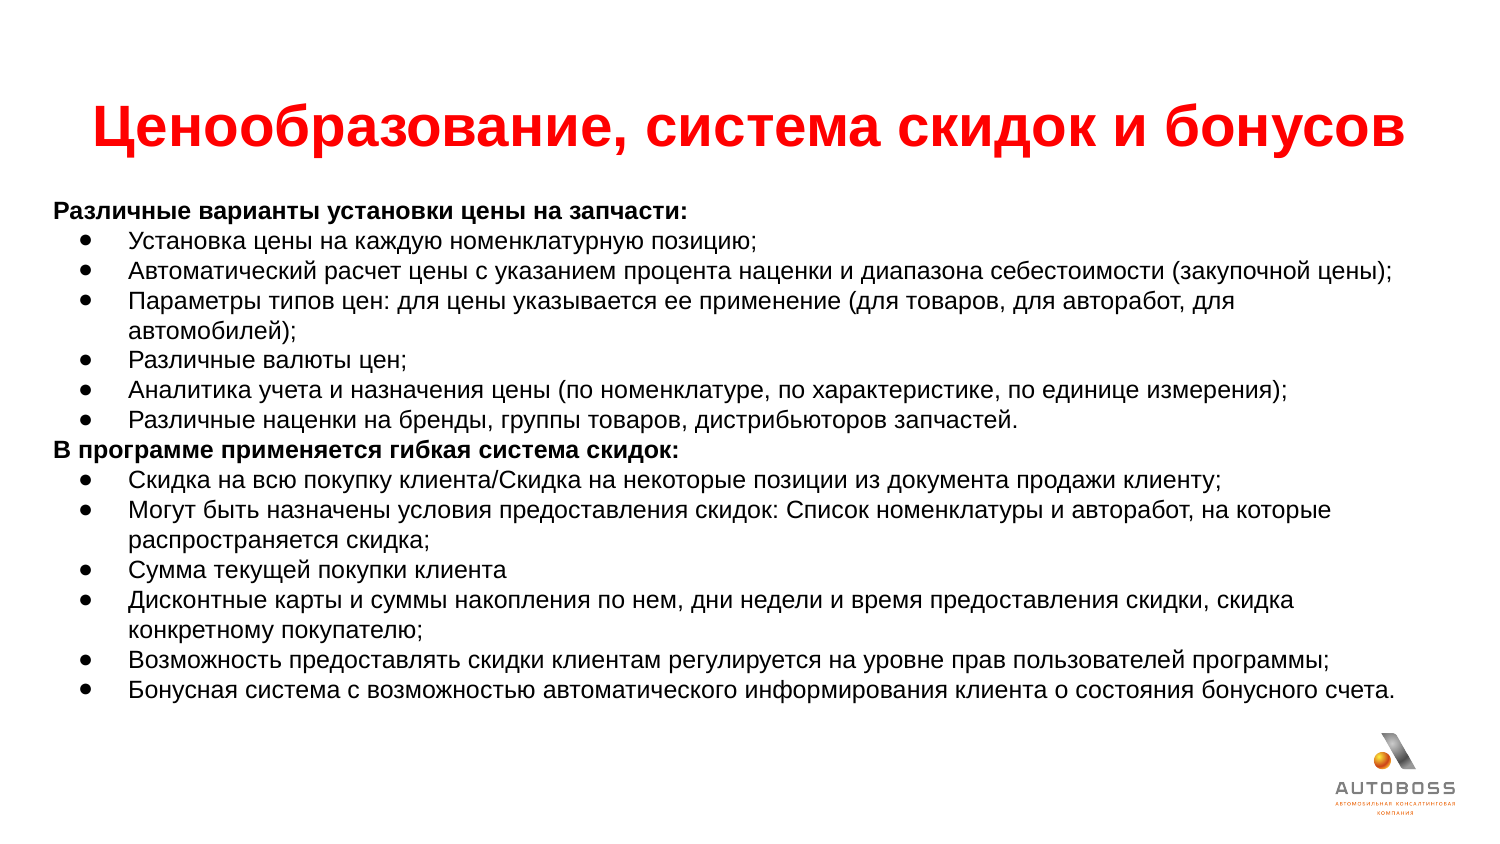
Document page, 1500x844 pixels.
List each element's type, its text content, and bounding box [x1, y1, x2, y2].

title Ценообразование, система скидок и бонусов [51, 72, 1449, 167]
picture [1333, 733, 1457, 815]
text_box Различные варианты установки цены на запчасти: Установка цены на каждую номенклатурную позицию; Автоматический расчет цены с указанием процента наценки и диапазона себестоимости (закупочной цены); Параметры типов цен: для цены указывается ее применение (для товаров, для авторабот, для автомобилей); Различные валюты цен; Аналитика учета и назначения цены (по номенклатуре, по характеристике, по единице измерения); Различные наценки на бренды, группы товаров, дистрибьюторов запчастей. В программе применяется гибкая система скидок: Скидка на всю покупку клиента/Скидка на некоторые позиции из документа продажи клиенту; Могут быть назначены условия предоставления скидок: Список номенклатуры и авторабот, на которые распространяется скидка; Сумма текущей покупки клиента Дисконтные карты и суммы накопления по нем, дни недели и время предоставления скидки, скидка конкретному покупателю; Возможность предоставлять скидки клиентам регулируется на уровне прав пользователей программы; Бонусная система с возможностью автоматического информирования клиента о состояния бонусного счета. [38, 179, 1422, 796]
